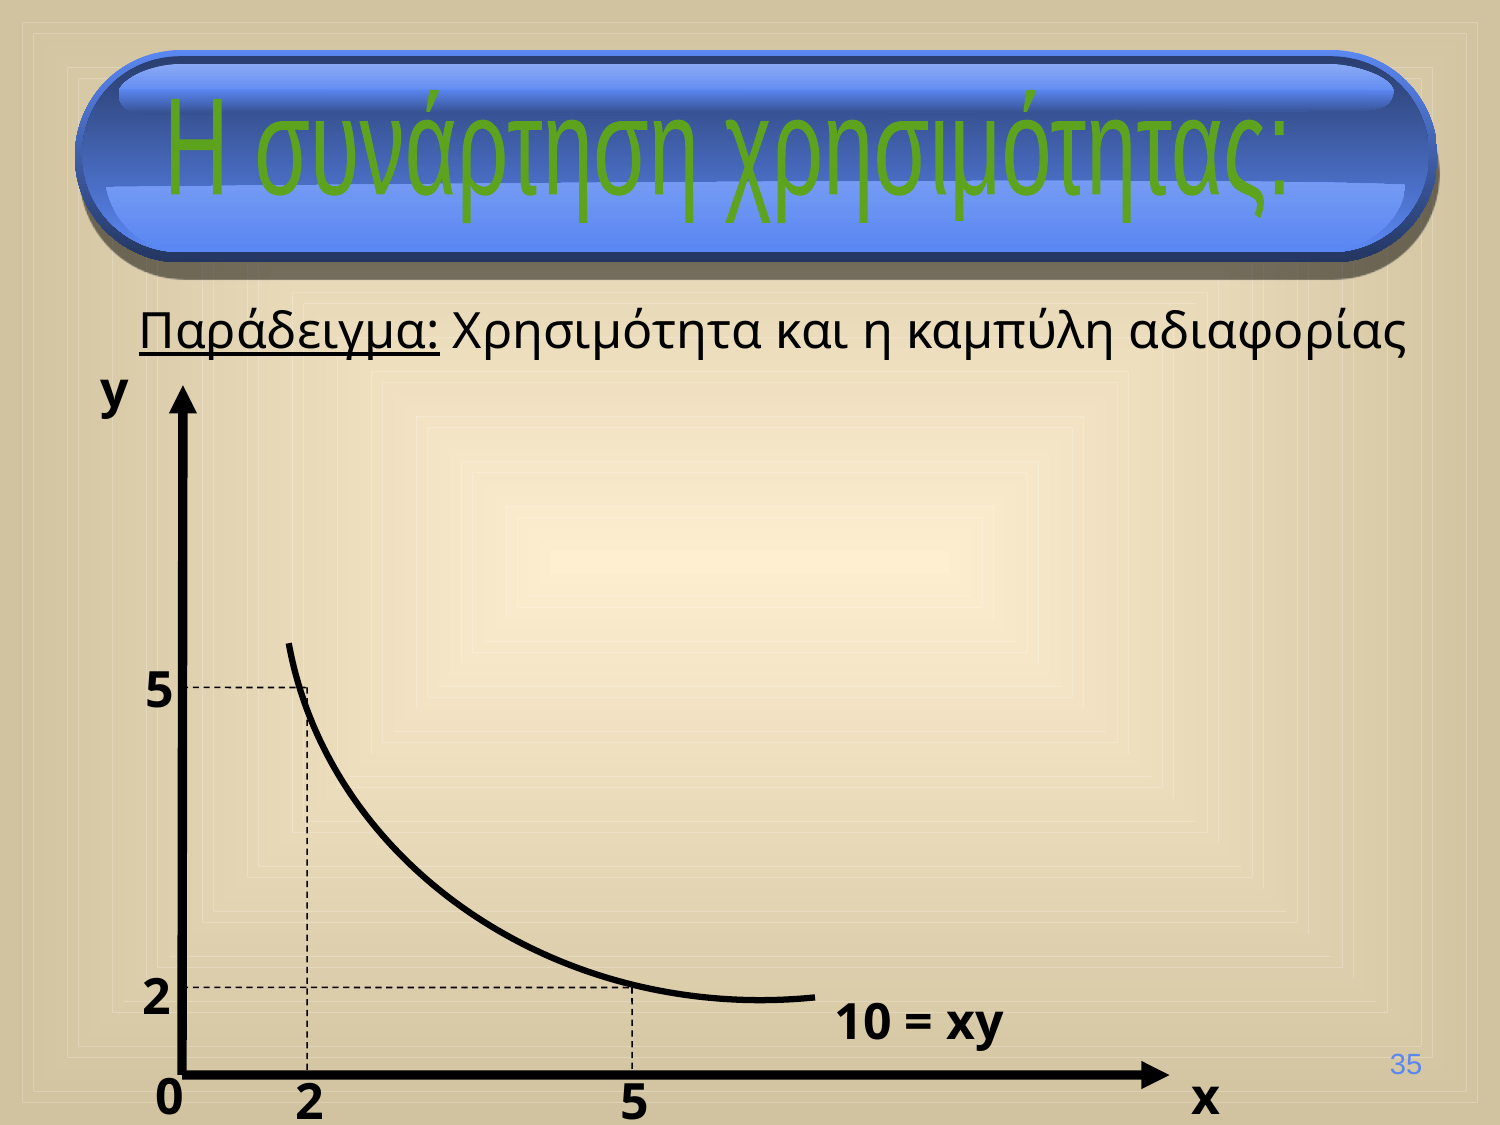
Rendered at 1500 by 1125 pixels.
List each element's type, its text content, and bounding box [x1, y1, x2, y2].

text_box [288, 575, 816, 1001]
text_box x [1176, 1056, 1235, 1125]
text_box y [85, 349, 144, 425]
text_box 10 = xy [819, 981, 1019, 1057]
text_box 2 [128, 956, 187, 1032]
text_box 0 [140, 1056, 199, 1125]
text_box 2 [280, 1062, 339, 1125]
text_box 5 [605, 1062, 664, 1125]
slide_number 35 [1062, 1037, 1438, 1113]
text_box [664, 1068, 1170, 1082]
text_box [176, 385, 190, 649]
text_box 5 [130, 649, 189, 725]
text_box Παράδειγμα: Χρησιμότητα και η καμπύλη αδιαφορίας [123, 290, 1445, 366]
